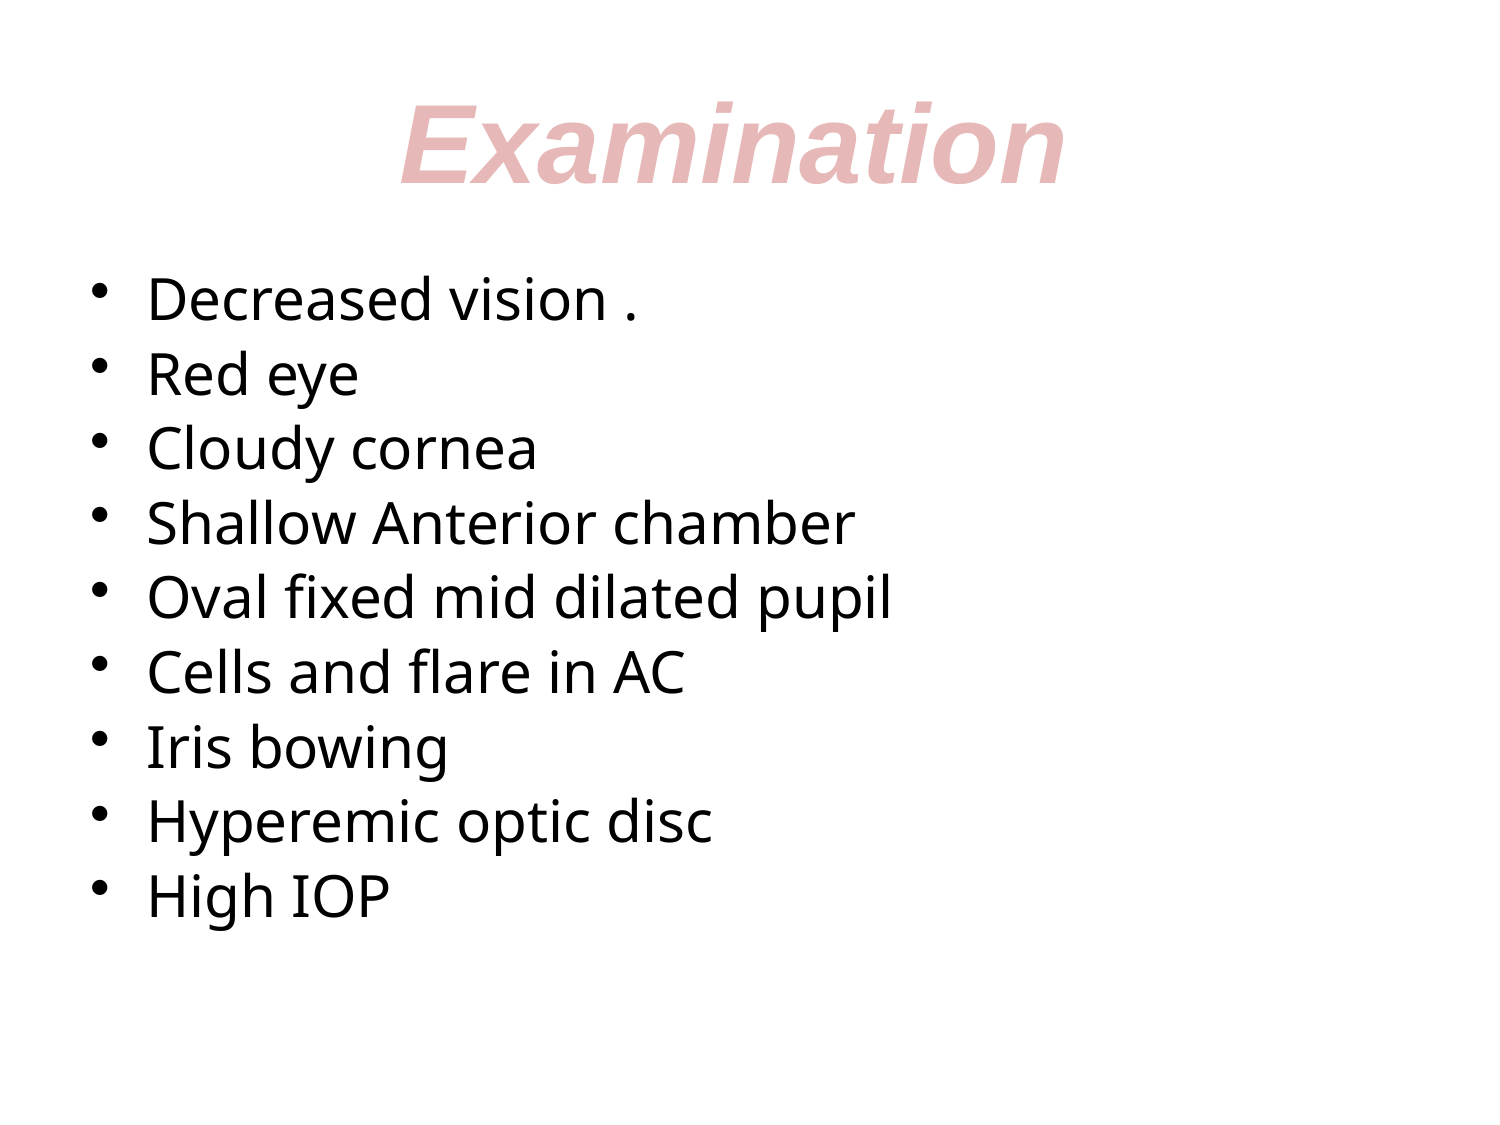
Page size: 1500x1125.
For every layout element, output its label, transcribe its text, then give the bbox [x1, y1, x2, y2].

title Examination [75, 45, 1425, 233]
list Decreased vision . Red eye Cloudy cornea Shallow Anterior chamber Oval fixed mid dilated pupil Cells and flare in AC Iris bowing Hyperemic optic disc High IOP [75, 262, 1425, 1005]
